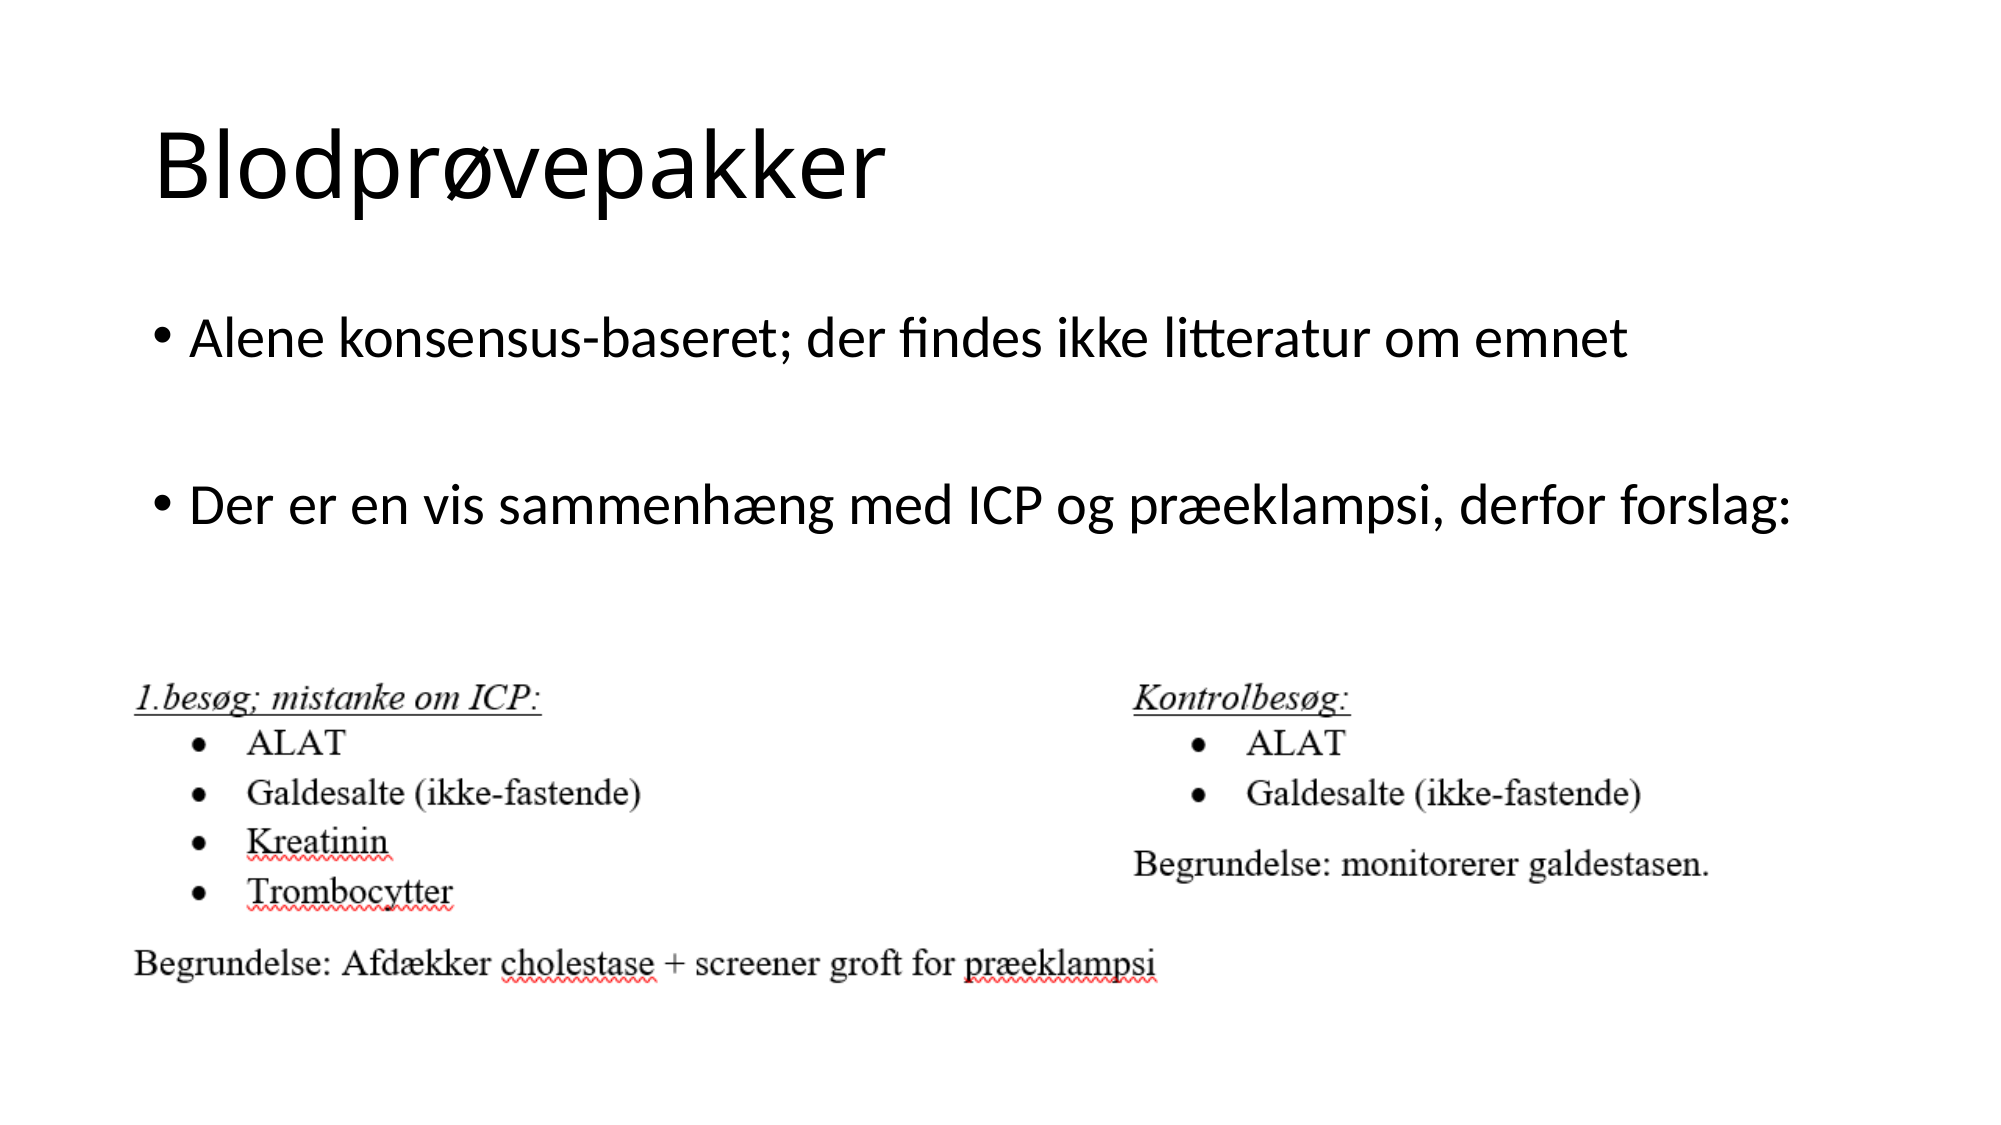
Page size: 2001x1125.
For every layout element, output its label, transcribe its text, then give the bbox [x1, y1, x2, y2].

list Alene konsensus-baseret; der findes ikke litteratur om emnet Der er en vis sammenhæng med ICP og præeklampsi, derfor forslag: [137, 299, 1863, 1014]
title Blodprøvepakker [137, 59, 1863, 278]
picture [114, 666, 1774, 992]
